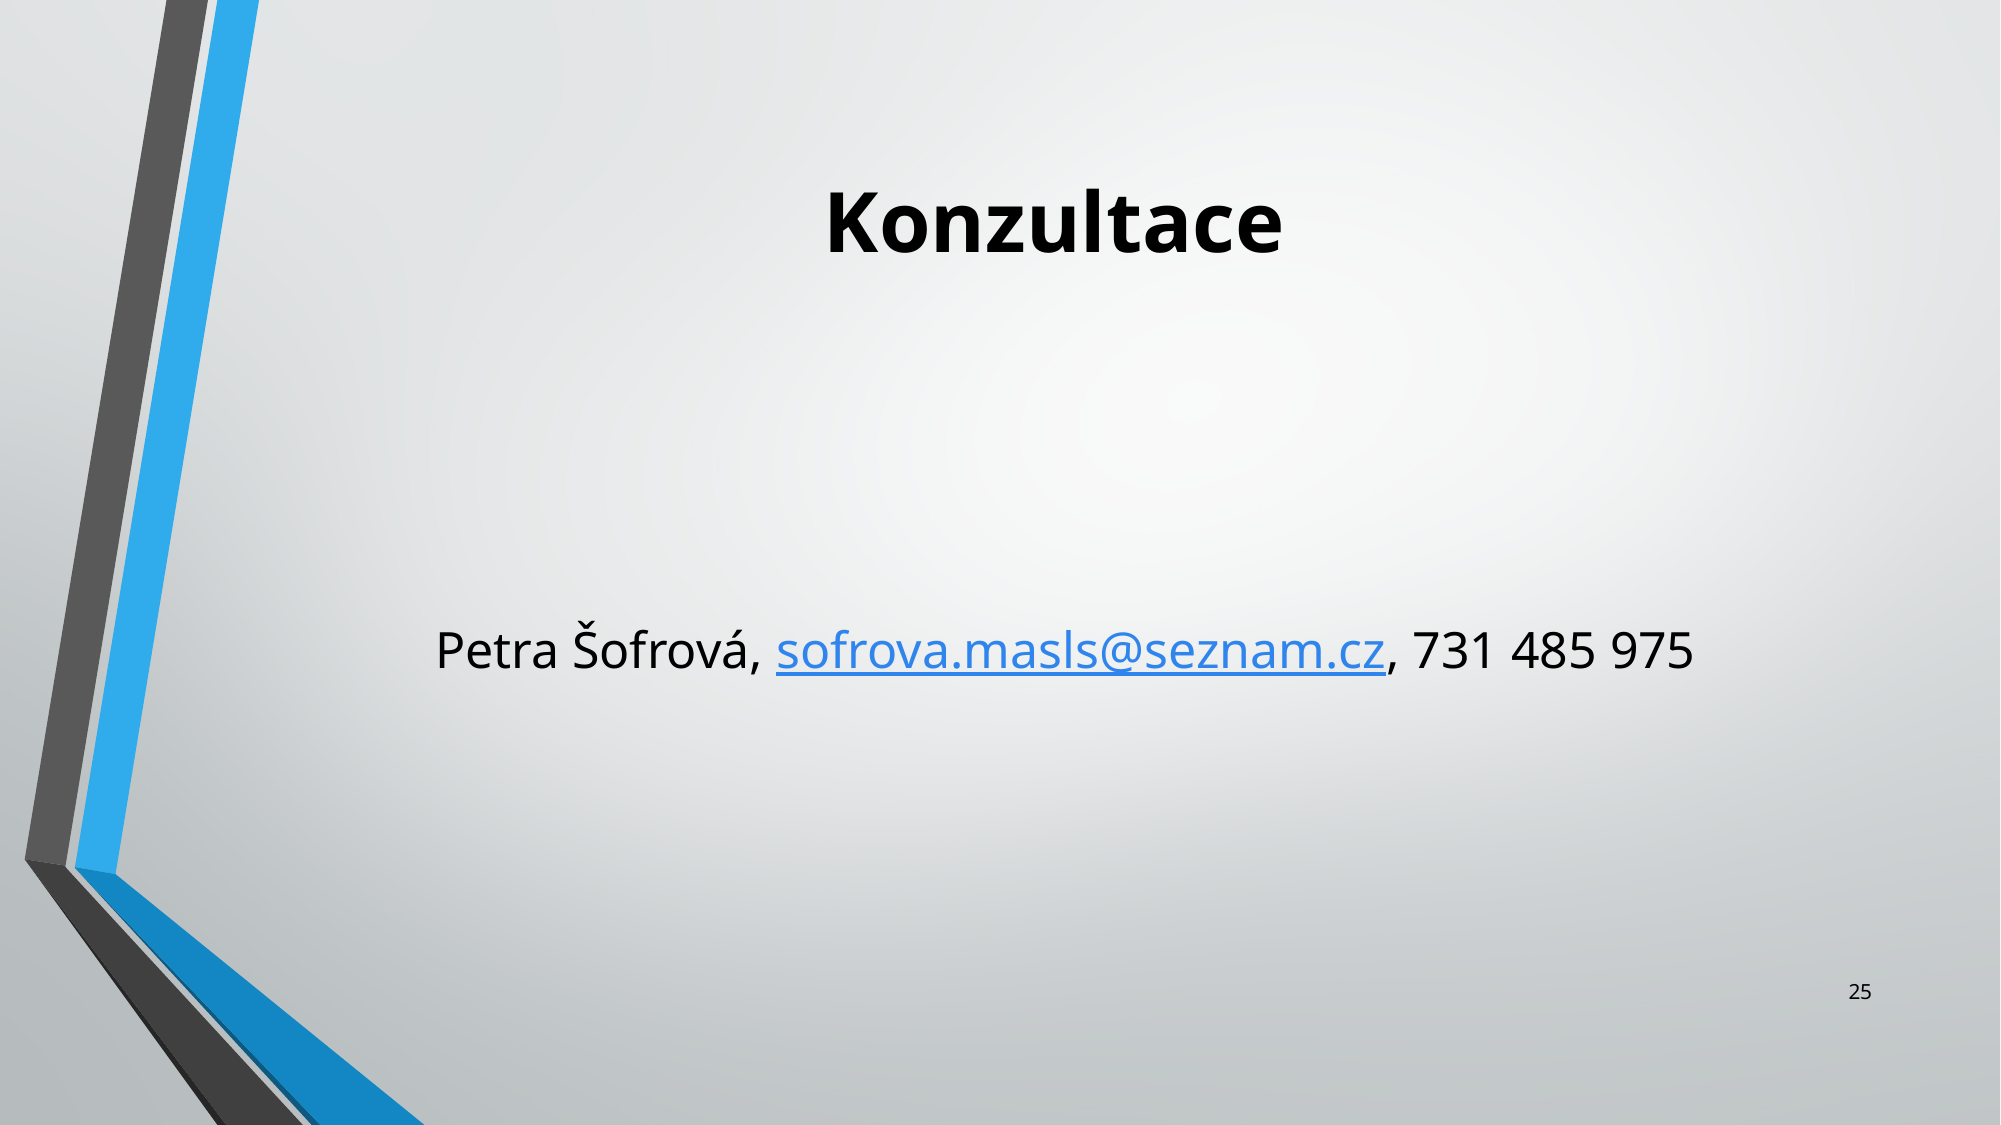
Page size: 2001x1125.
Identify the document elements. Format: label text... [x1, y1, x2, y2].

slide_number 25 [1796, 962, 1887, 1023]
list Petra Šofrová, sofrova.masls@seznam.cz, 731 485 975 [243, 354, 1887, 950]
title Konzultace [243, 112, 1887, 325]
